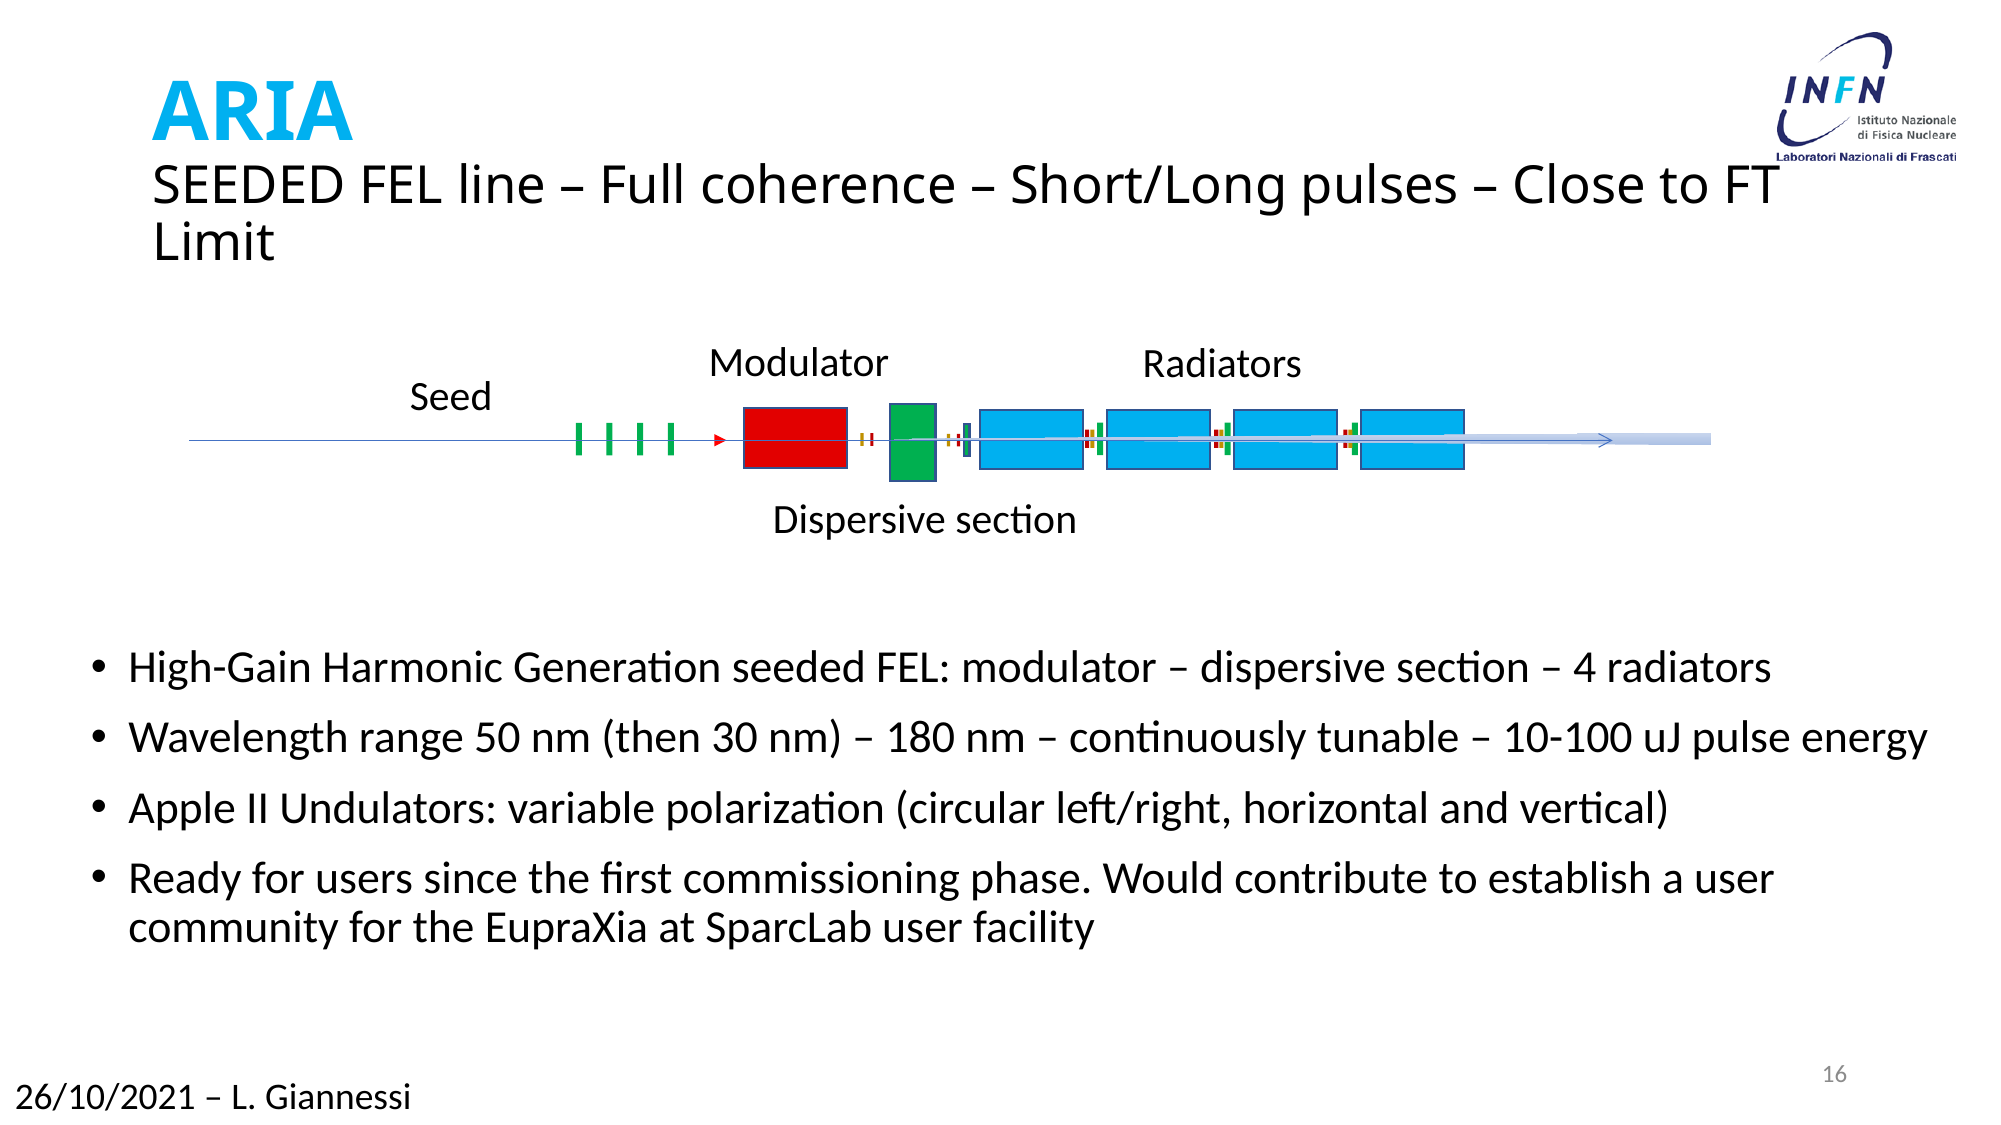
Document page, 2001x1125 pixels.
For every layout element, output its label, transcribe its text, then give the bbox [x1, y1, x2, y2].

text_box 26/10/2021 – L. Giannessi [0, 1064, 1000, 1125]
picture [1776, 32, 1956, 161]
text_box [41, 615, 1672, 1078]
list High-Gain Harmonic Generation seeded FEL: modulator – dispersive section – 4 radiators Wavelength range 50 nm (then 30 nm) – 180 nm – continuously tunable – 10-100 uJ pulse energy Apple II Undulators: variable polarization (circular left/right, horizontal and vertical) Ready for users since the first commissioning phase. Would contribute to establish a user community for the EupraXia at SparcLab user facility [1672, 635, 1947, 1063]
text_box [189, 327, 1712, 550]
title ARIA SEEDED FEL line – Full coherence – Short/Long pulses – Close to FT Limit [137, 61, 1845, 280]
slide_number 16 [1412, 1042, 1863, 1103]
